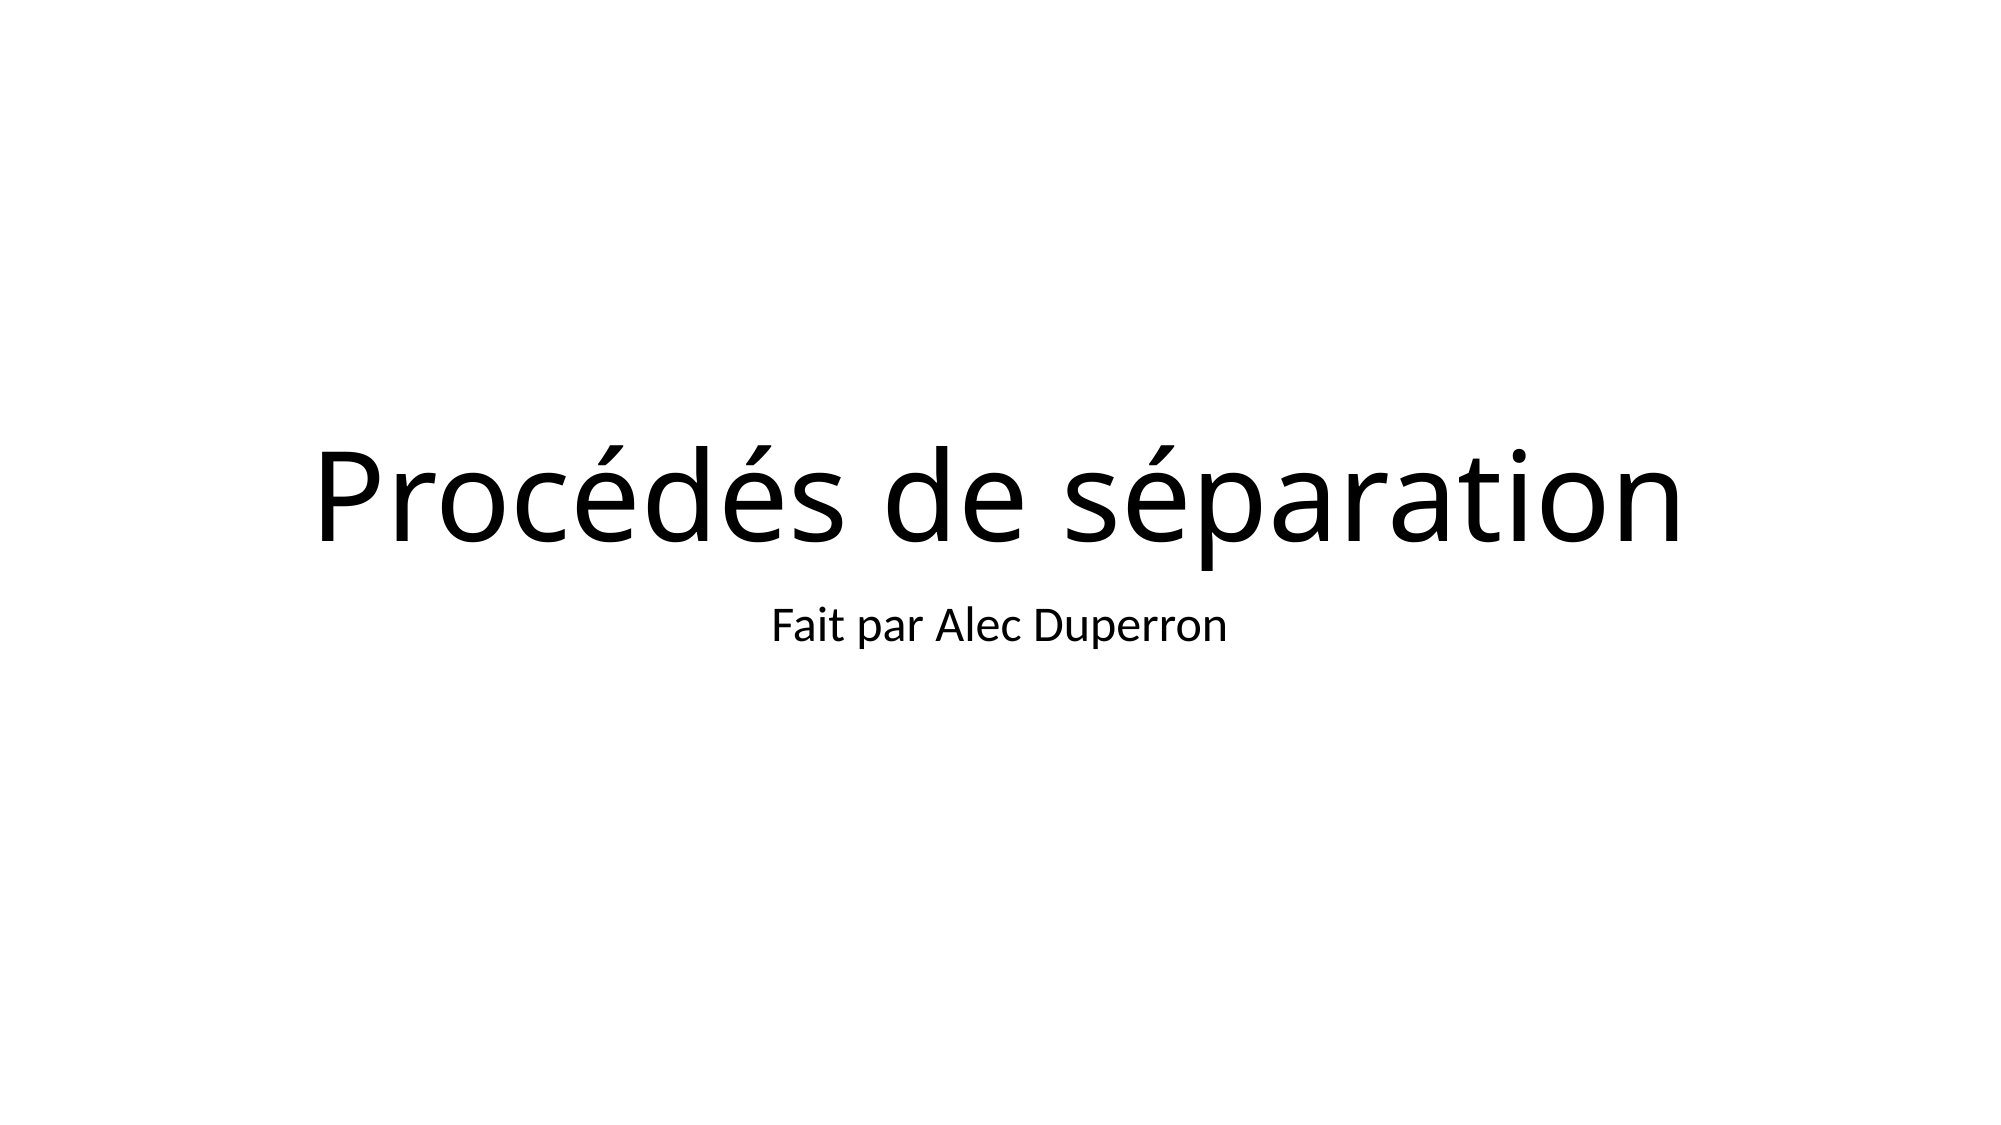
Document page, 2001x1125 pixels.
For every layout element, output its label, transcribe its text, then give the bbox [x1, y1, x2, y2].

subtitle Fait par Alec Duperron [249, 590, 1750, 863]
title Procédés de séparation [249, 184, 1750, 576]
